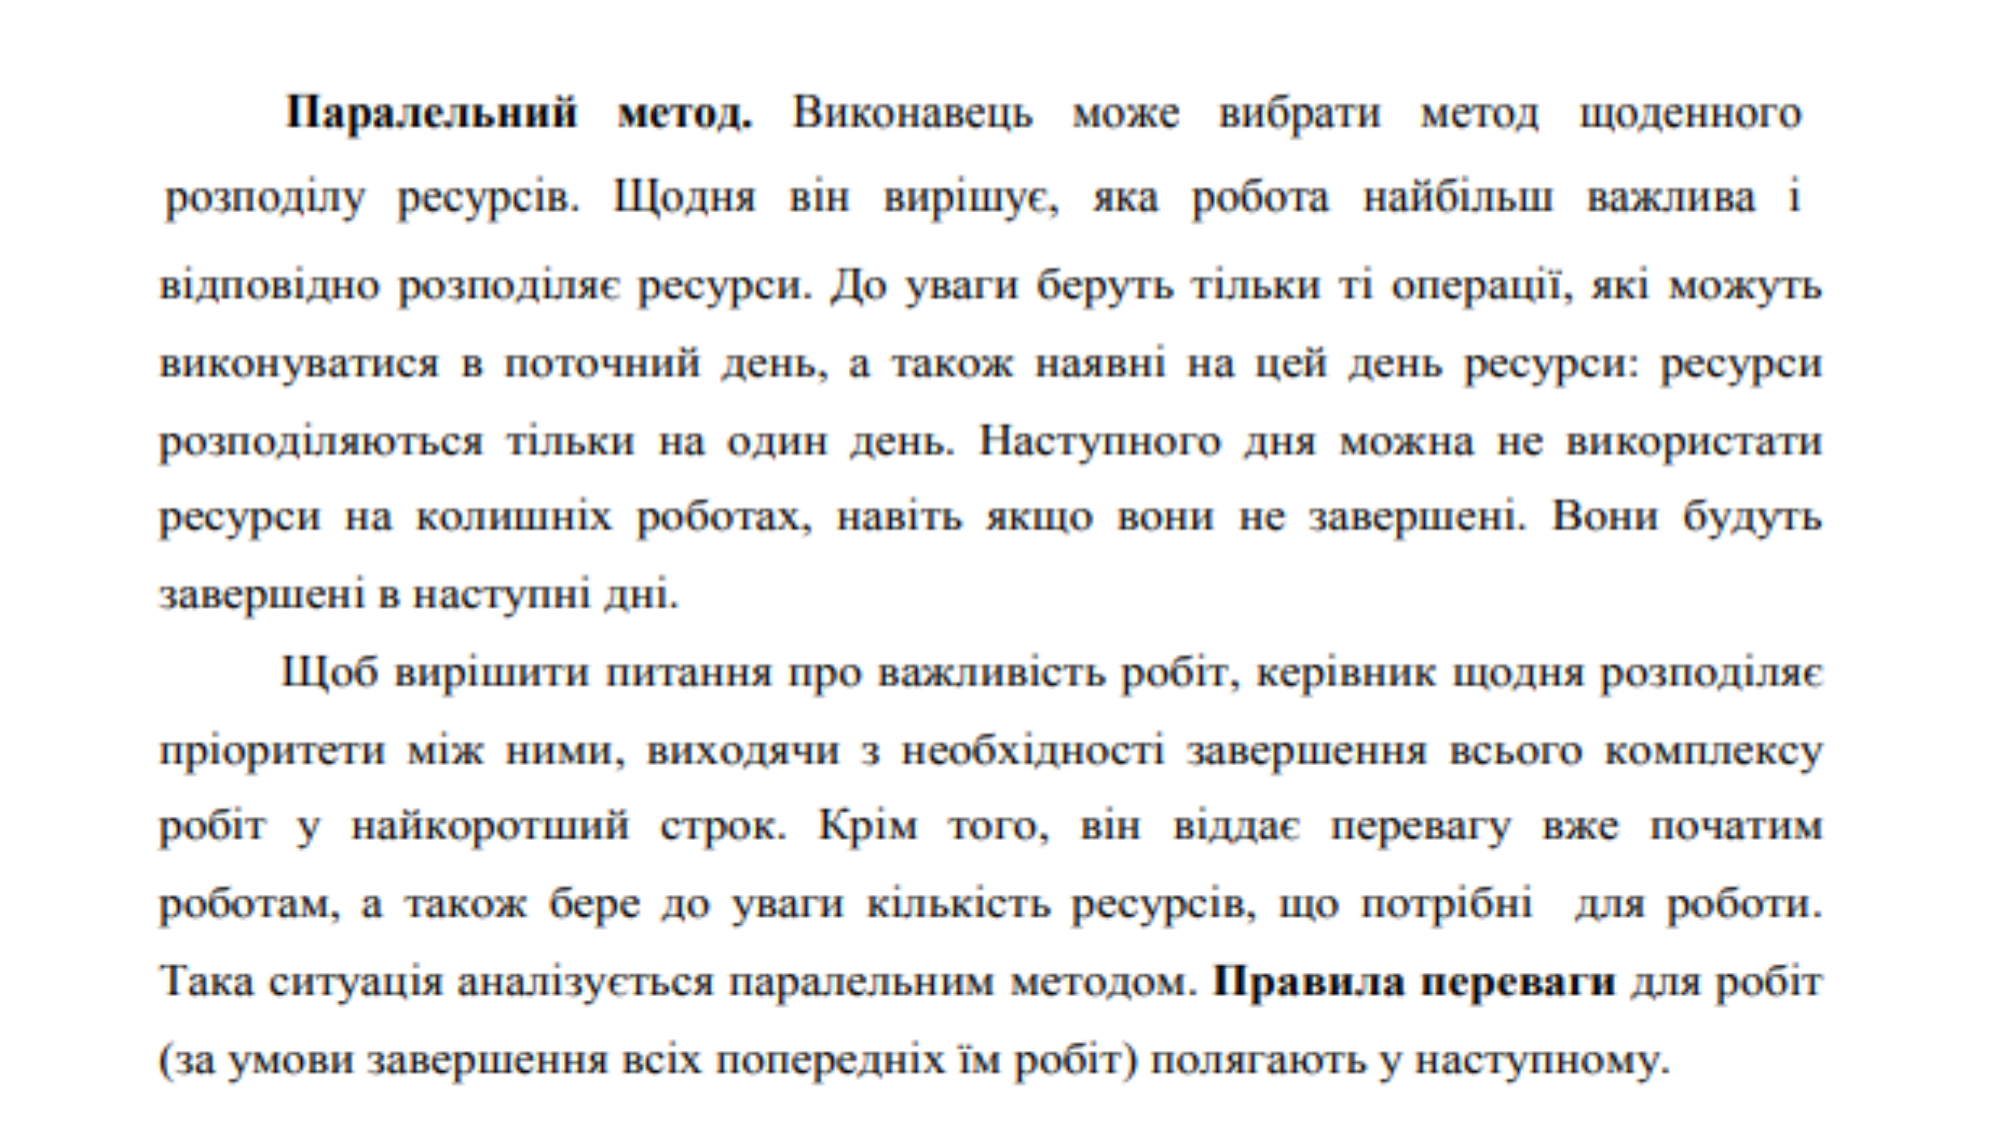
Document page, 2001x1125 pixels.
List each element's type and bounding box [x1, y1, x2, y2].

list [100, 51, 1847, 240]
picture [37, 261, 1965, 1093]
